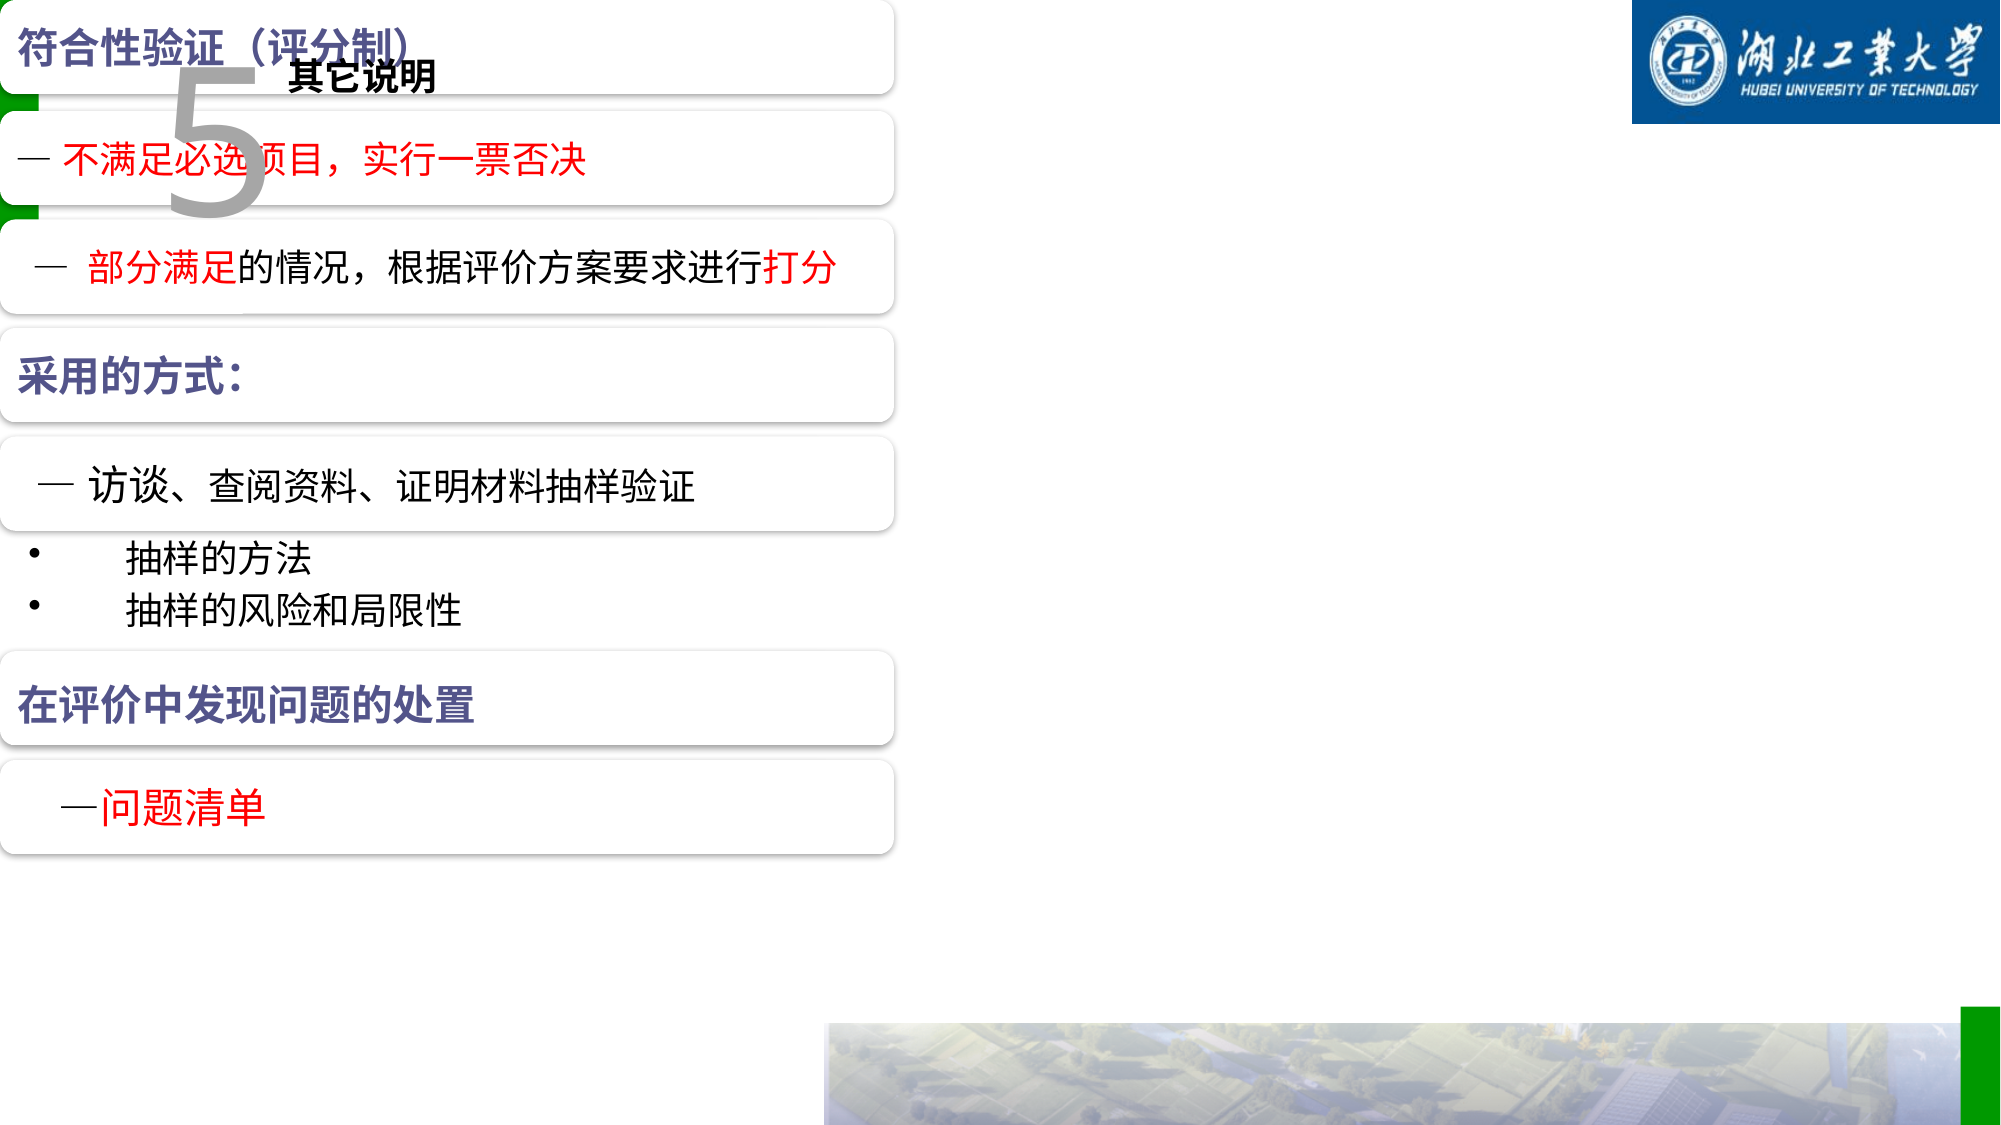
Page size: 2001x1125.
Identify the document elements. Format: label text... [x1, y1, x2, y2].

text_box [609, 166, 1505, 1024]
text_box 5 [143, 1, 222, 266]
text_box 其它说明 [272, 46, 1080, 106]
picture [1632, 0, 2000, 124]
